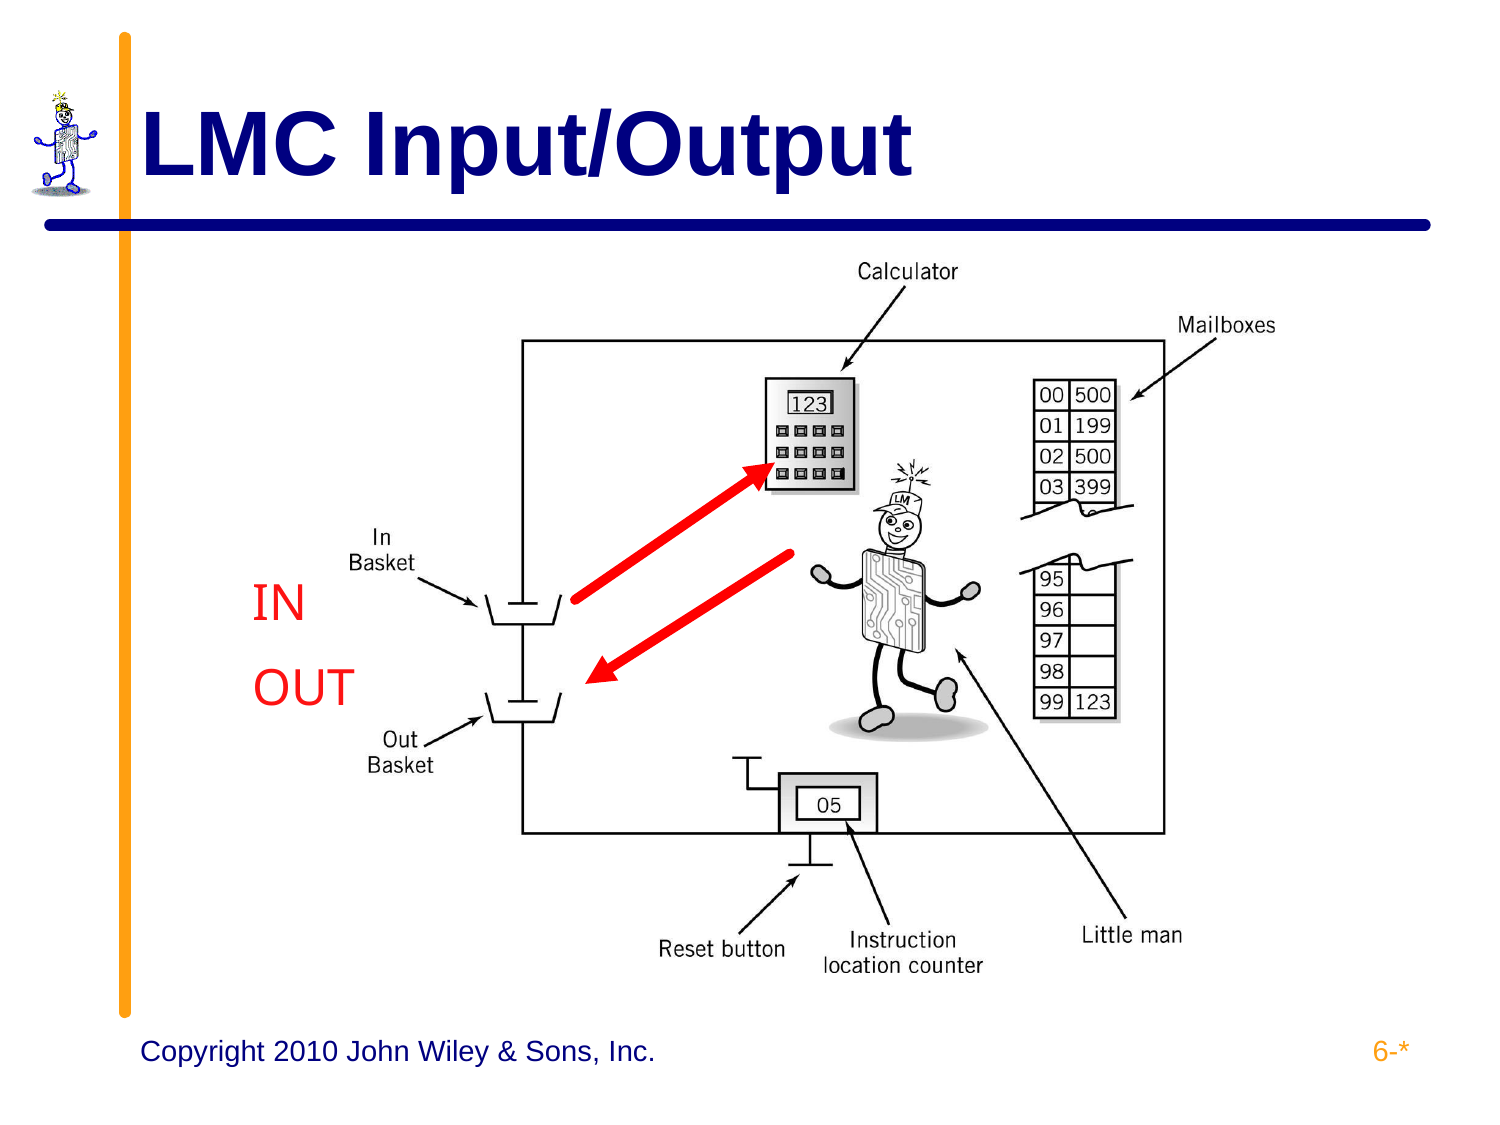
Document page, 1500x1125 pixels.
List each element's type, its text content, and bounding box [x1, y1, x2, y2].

text_box IN OUT [237, 562, 344, 728]
text_box Copyright 2010 John Wiley & Sons, Inc. [125, 1025, 675, 1104]
text_box 6-* [1074, 1024, 1425, 1103]
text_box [574, 462, 776, 601]
picture [349, 262, 1276, 974]
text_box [587, 549, 788, 688]
picture [24, 87, 105, 204]
title LMC Input/Output [125, 45, 1425, 233]
